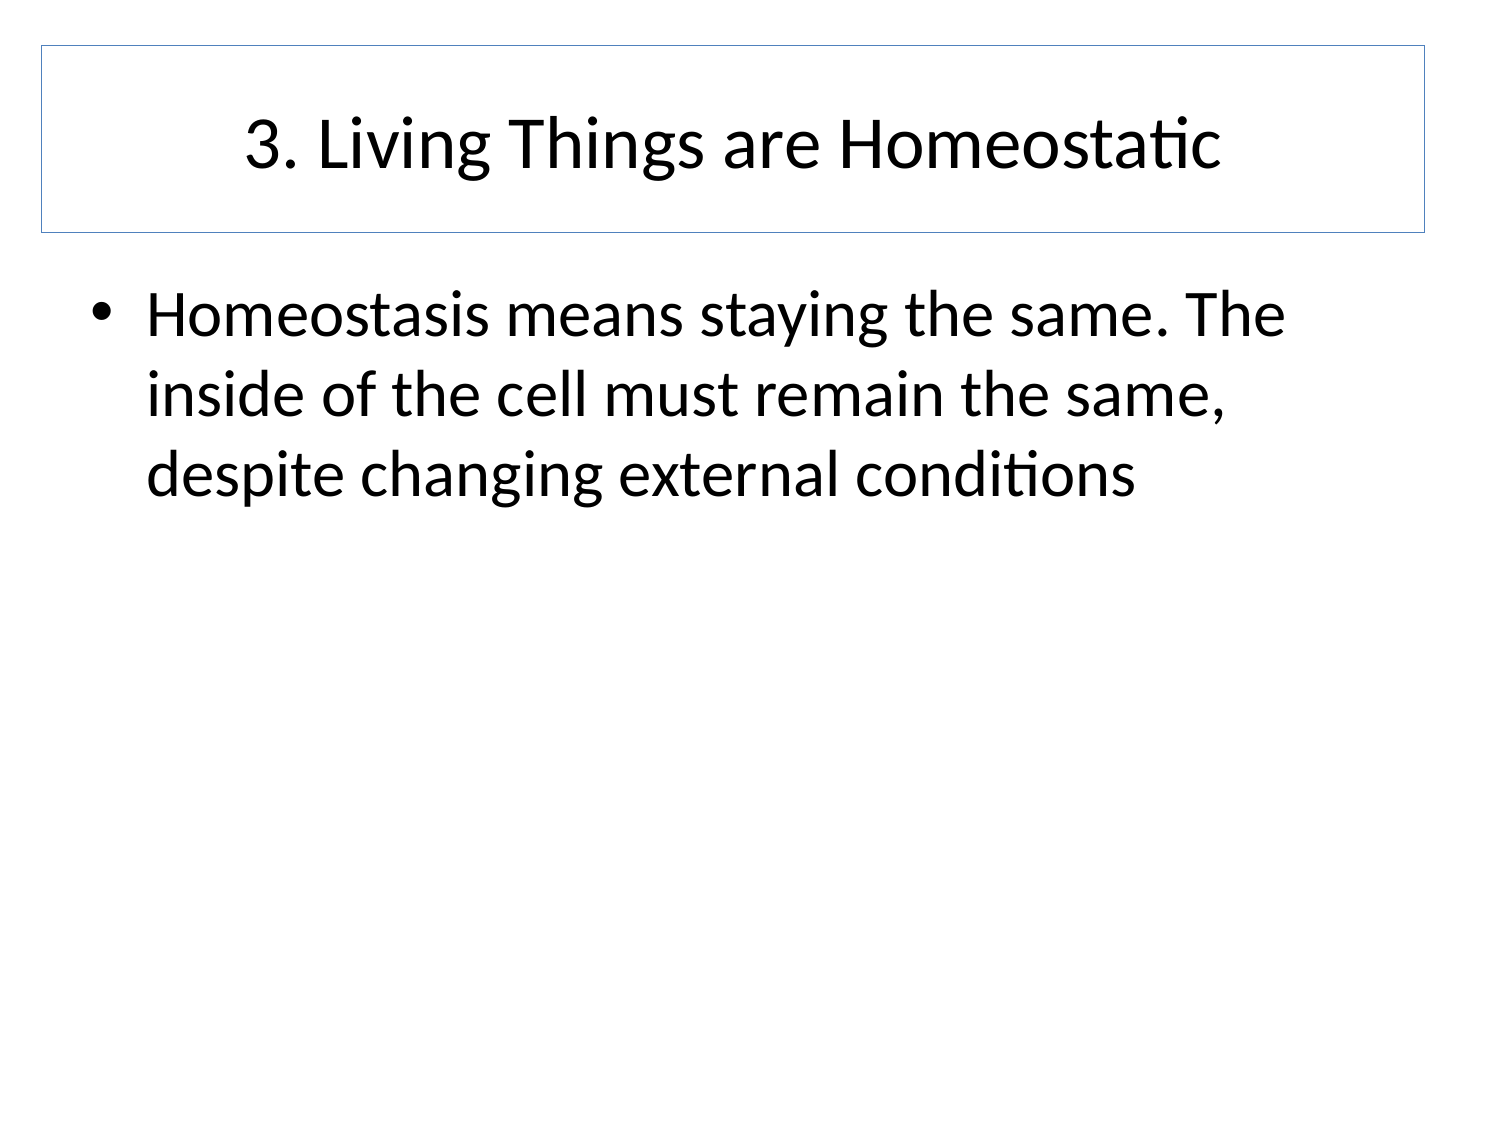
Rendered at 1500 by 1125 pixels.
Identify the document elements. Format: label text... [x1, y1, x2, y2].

title 3. Living Things are Homeostatic [41, 45, 1425, 233]
list Homeostasis means staying the same. The inside of the cell must remain the same, despite changing external conditions [75, 262, 1425, 1086]
